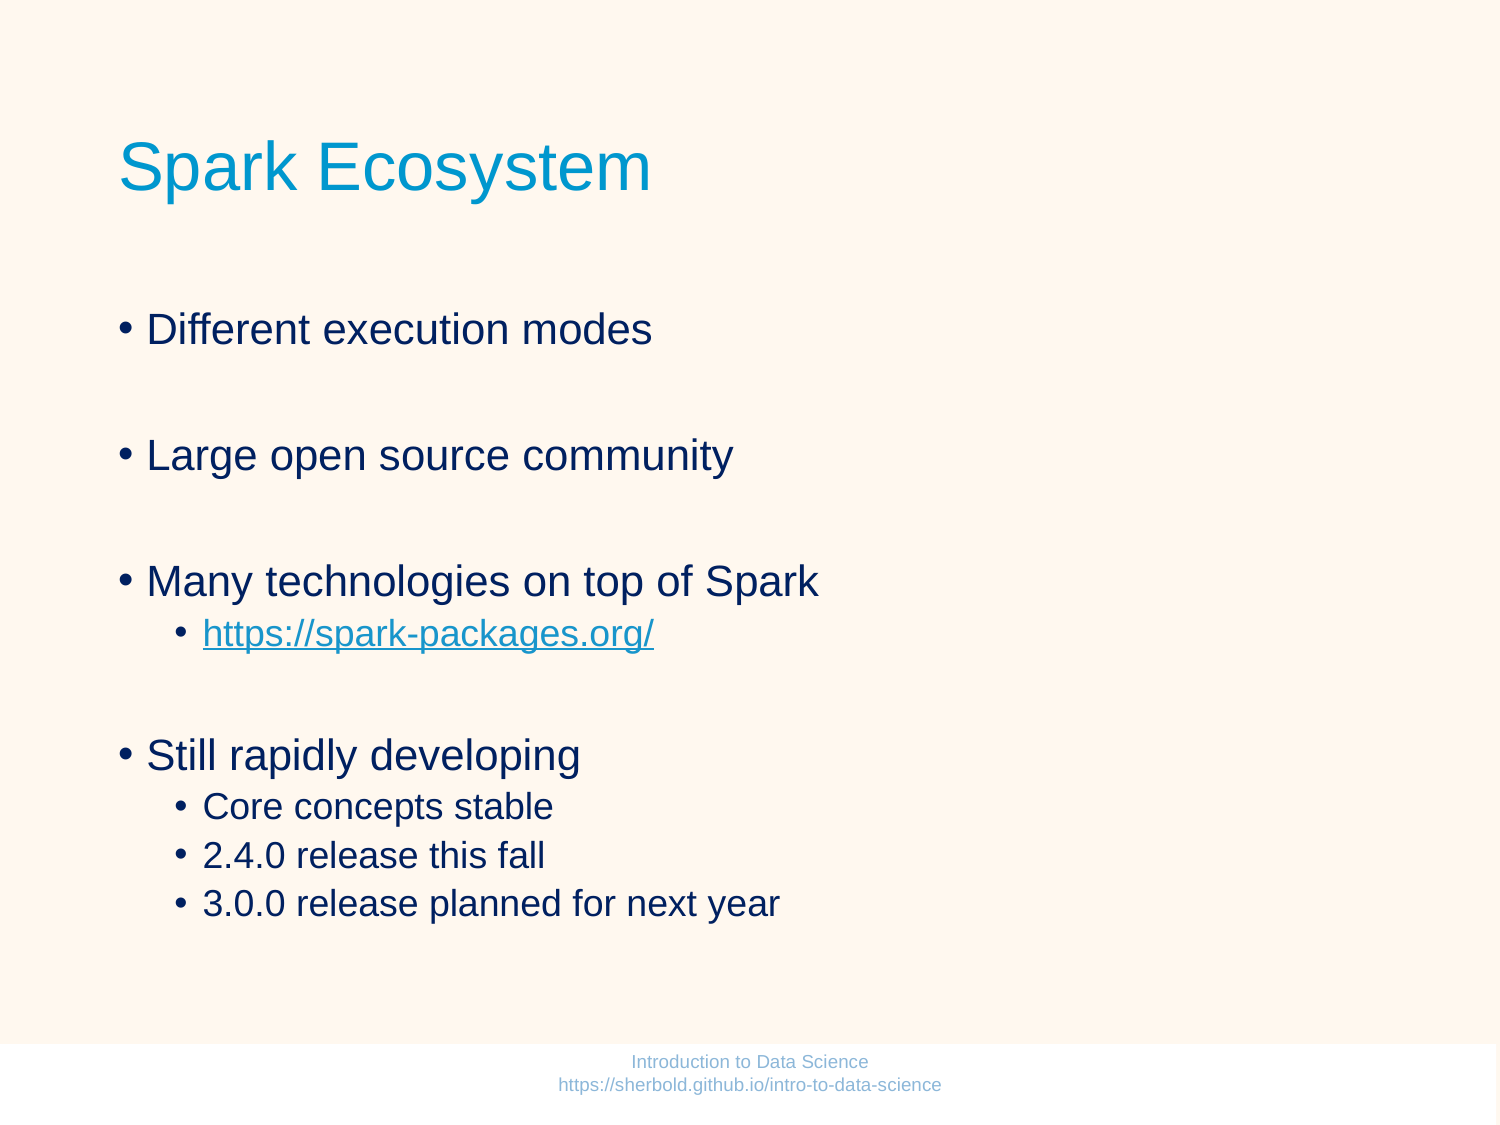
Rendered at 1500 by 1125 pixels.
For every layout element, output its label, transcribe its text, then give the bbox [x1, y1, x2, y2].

title Spark Ecosystem [103, 59, 1397, 278]
footer Introduction to Data Science https://sherbold.github.io/intro-to-data-science [496, 1042, 1004, 1103]
list Different execution modes Large open source community Many technologies on top of Spark https://spark-packages.org/ Still rapidly developing Core concepts stable 2.4.0 release this fall 3.0.0 release planned for next year [103, 299, 1397, 1014]
